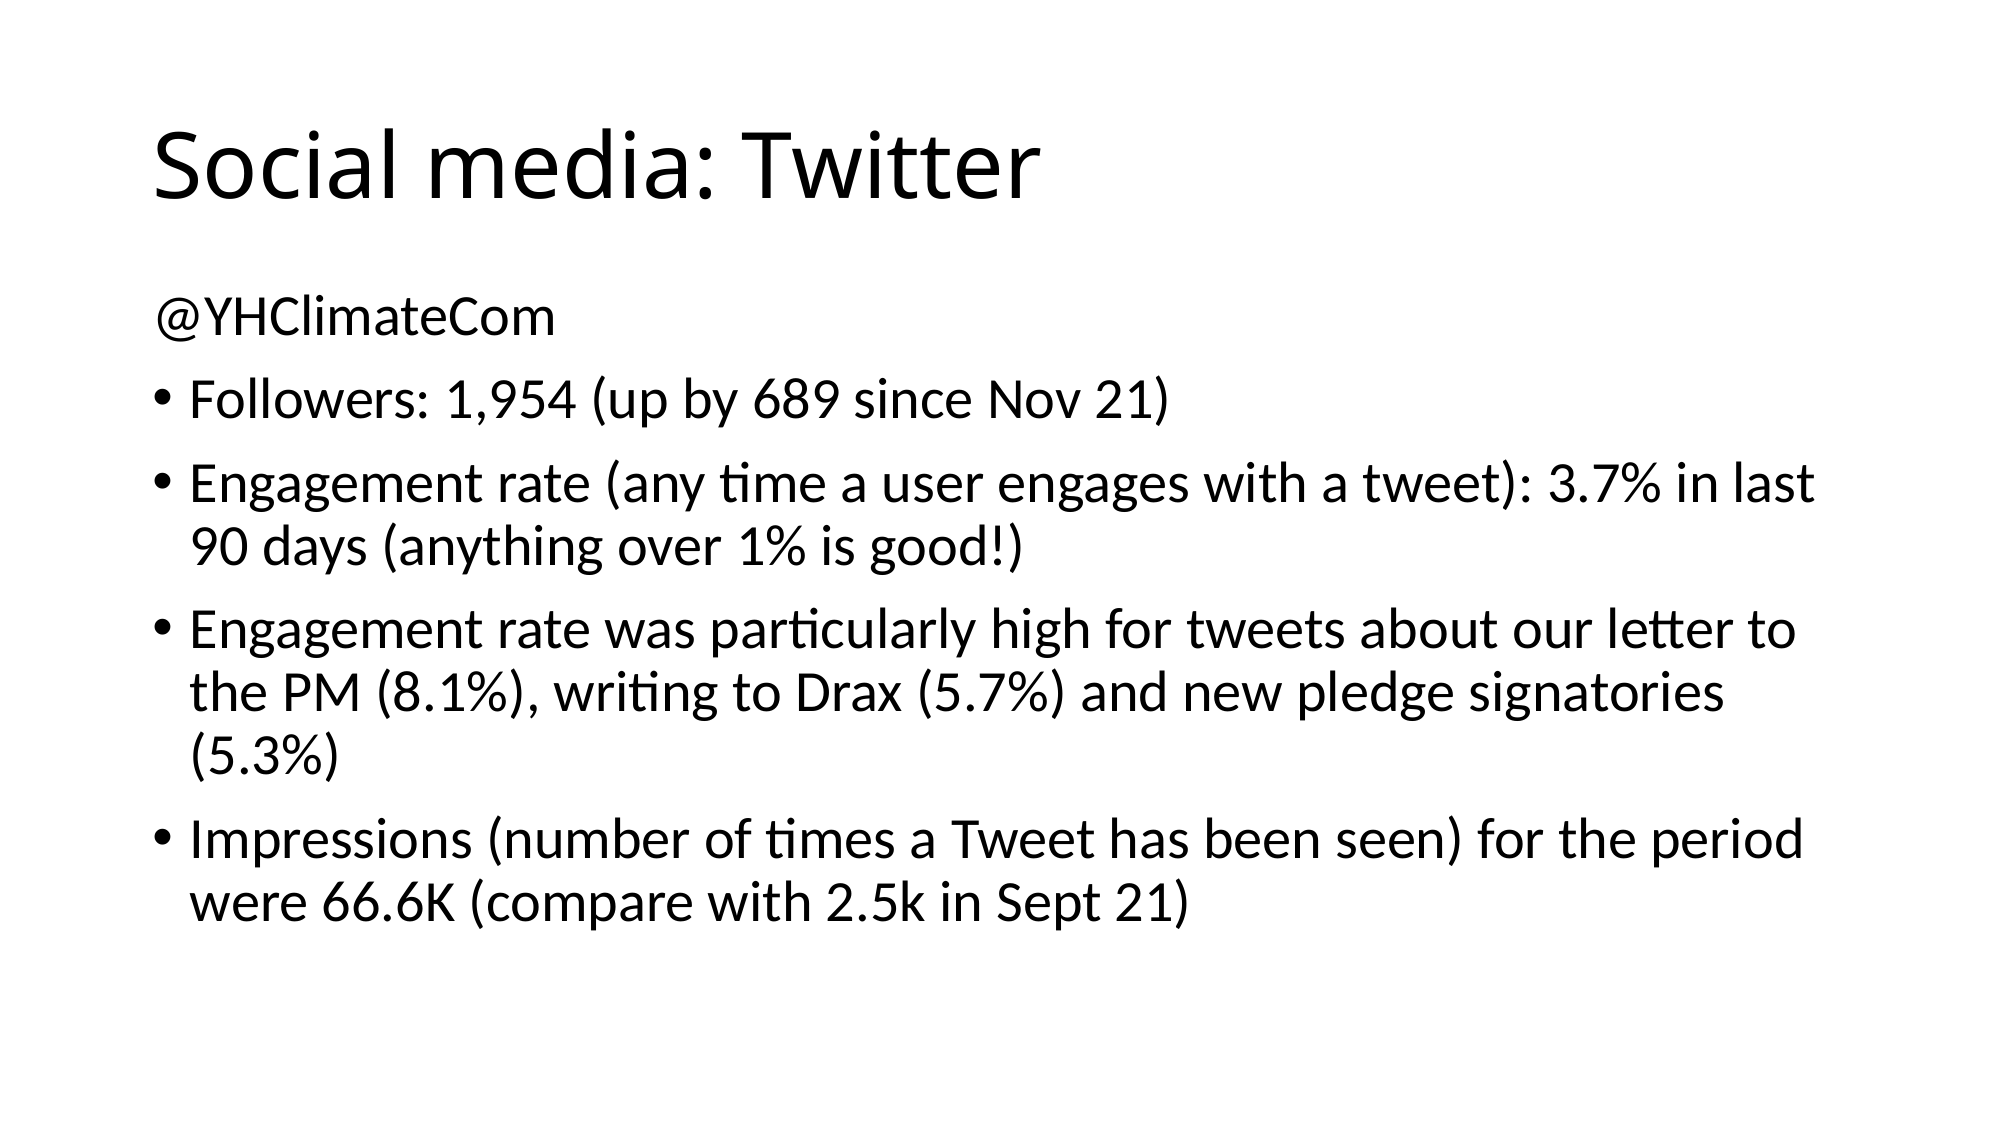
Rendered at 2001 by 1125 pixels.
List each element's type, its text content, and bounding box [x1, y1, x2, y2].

title Social media: Twitter [137, 59, 1863, 277]
list @YHClimateCom Followers: 1,954 (up by 689 since Nov 21) Engagement rate (any time a user engages with a tweet): 3.7% in last 90 days (anything over 1% is good!) Engagement rate was particularly high for tweets about our letter to the PM (8.1%), writing to Drax (5.7%) and new pledge signatories (5.3%) Impressions (number of times a Tweet has been seen) for the period were 66.6K (compare with 2.5k in Sept 21) [137, 277, 1863, 992]
